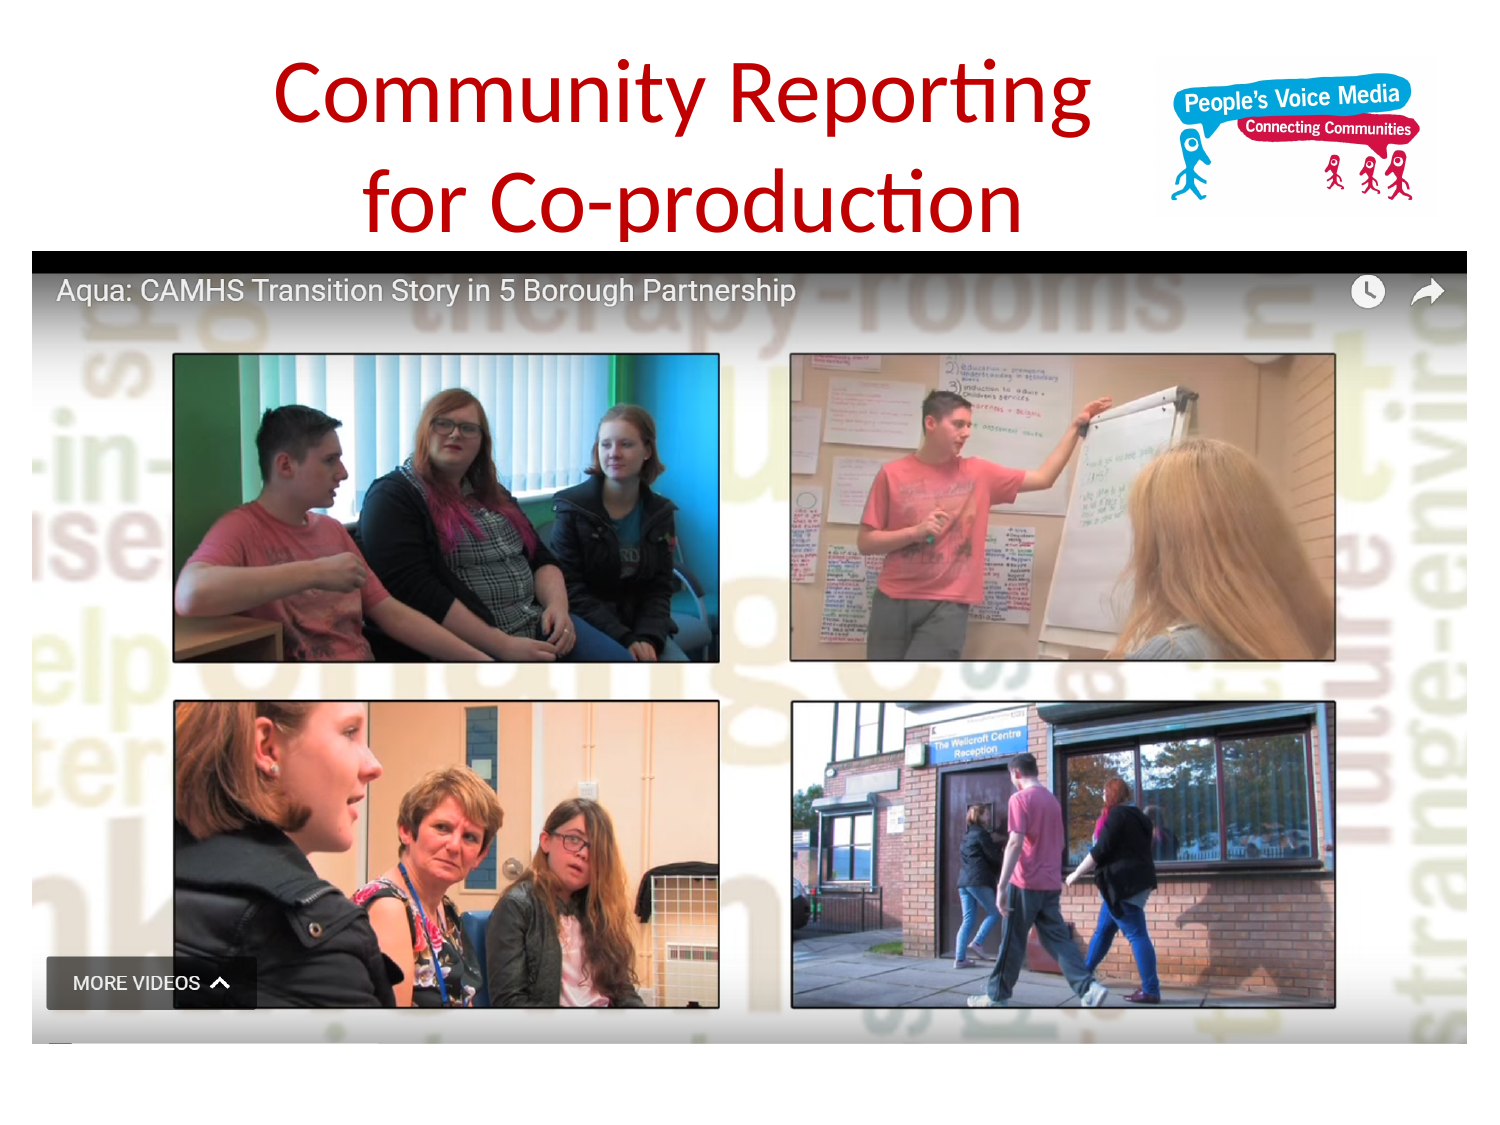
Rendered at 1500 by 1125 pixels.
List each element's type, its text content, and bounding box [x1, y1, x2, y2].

picture [32, 242, 1467, 1044]
picture [1153, 55, 1438, 219]
text_box Community Reporting for Co-production [0, 46, 1388, 235]
